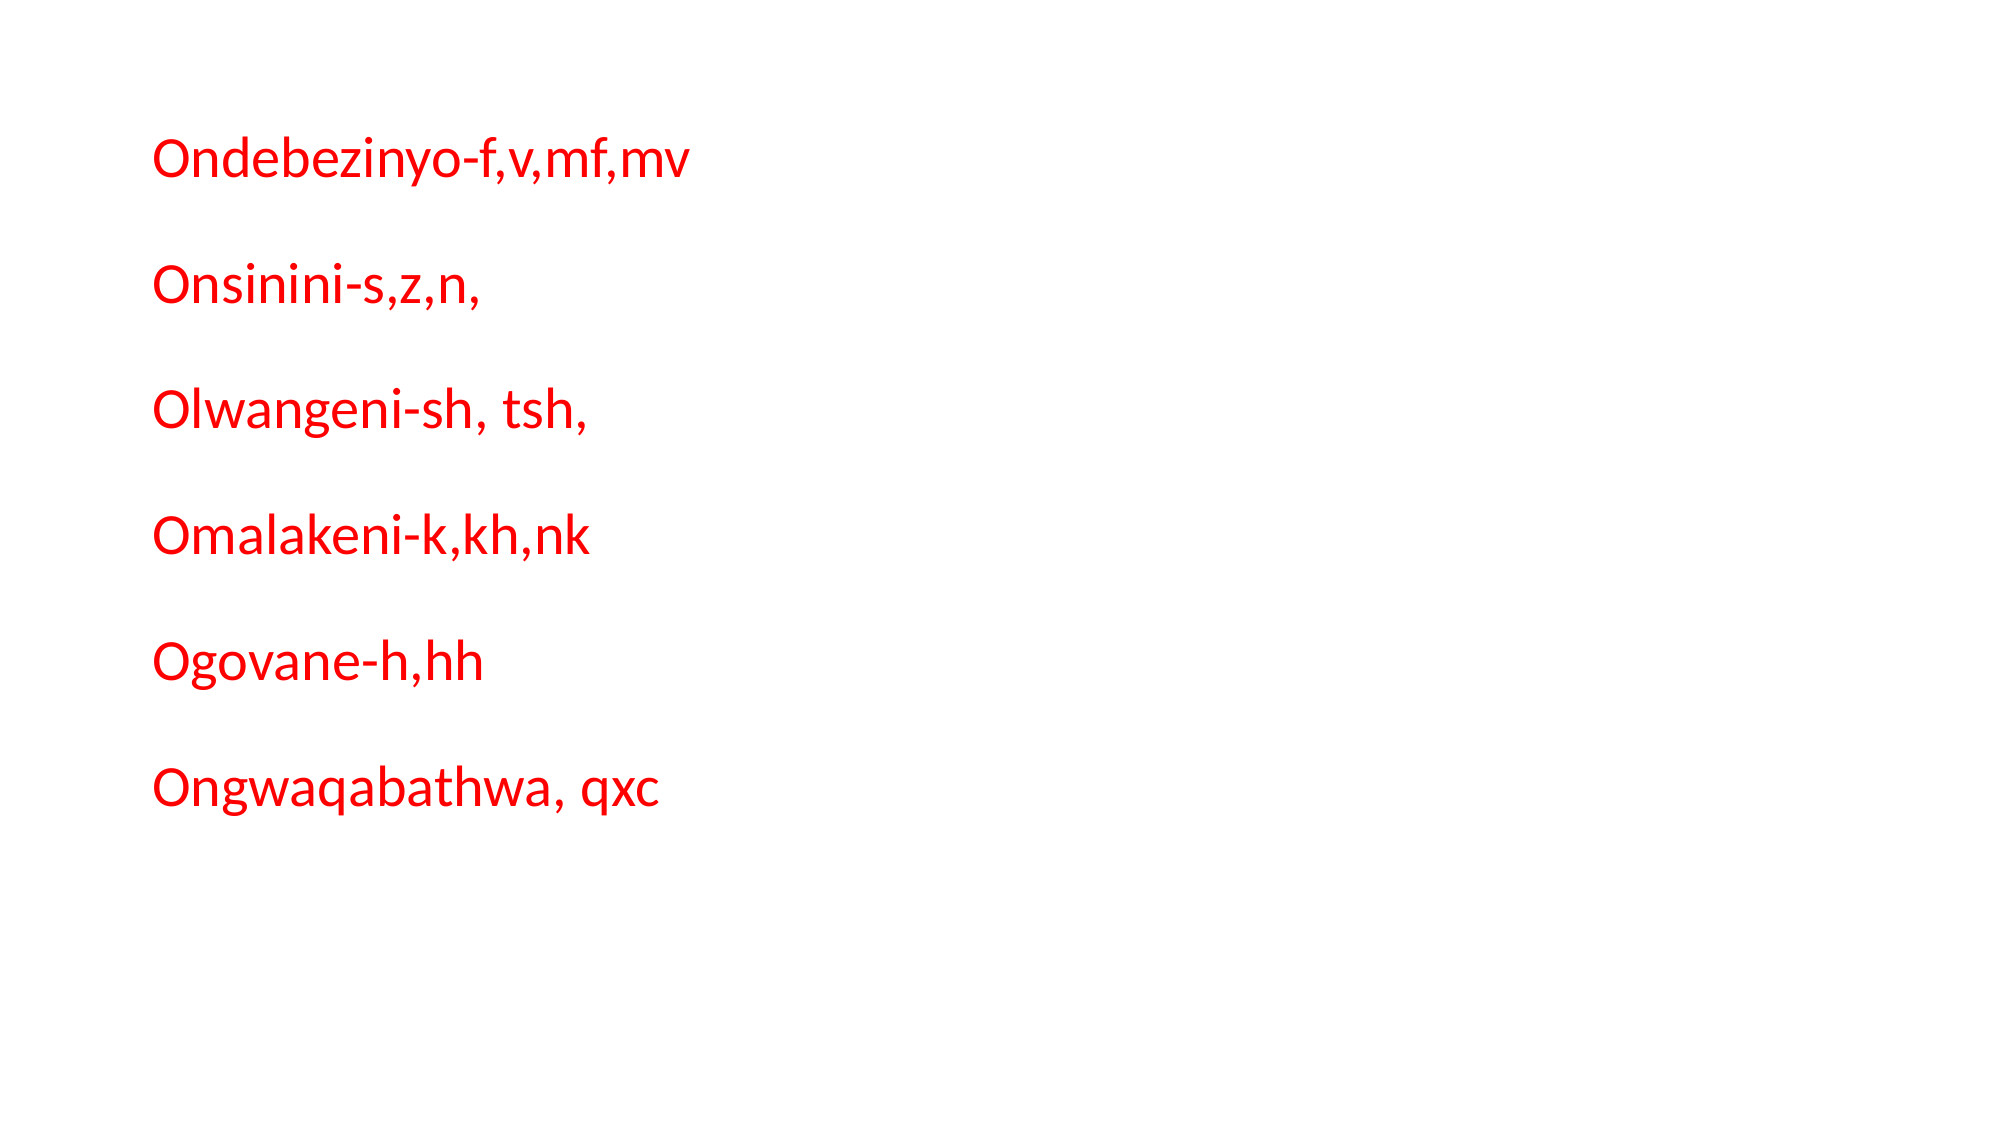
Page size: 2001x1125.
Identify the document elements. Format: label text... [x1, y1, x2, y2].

list Ondebezinyo-f,v,mf,mv Onsinini-s,z,n, Olwangeni-sh, tsh, Omalakeni-k,kh,nk Ogovane-h,hh Ongwaqabathwa, qxc [137, 76, 1863, 1014]
